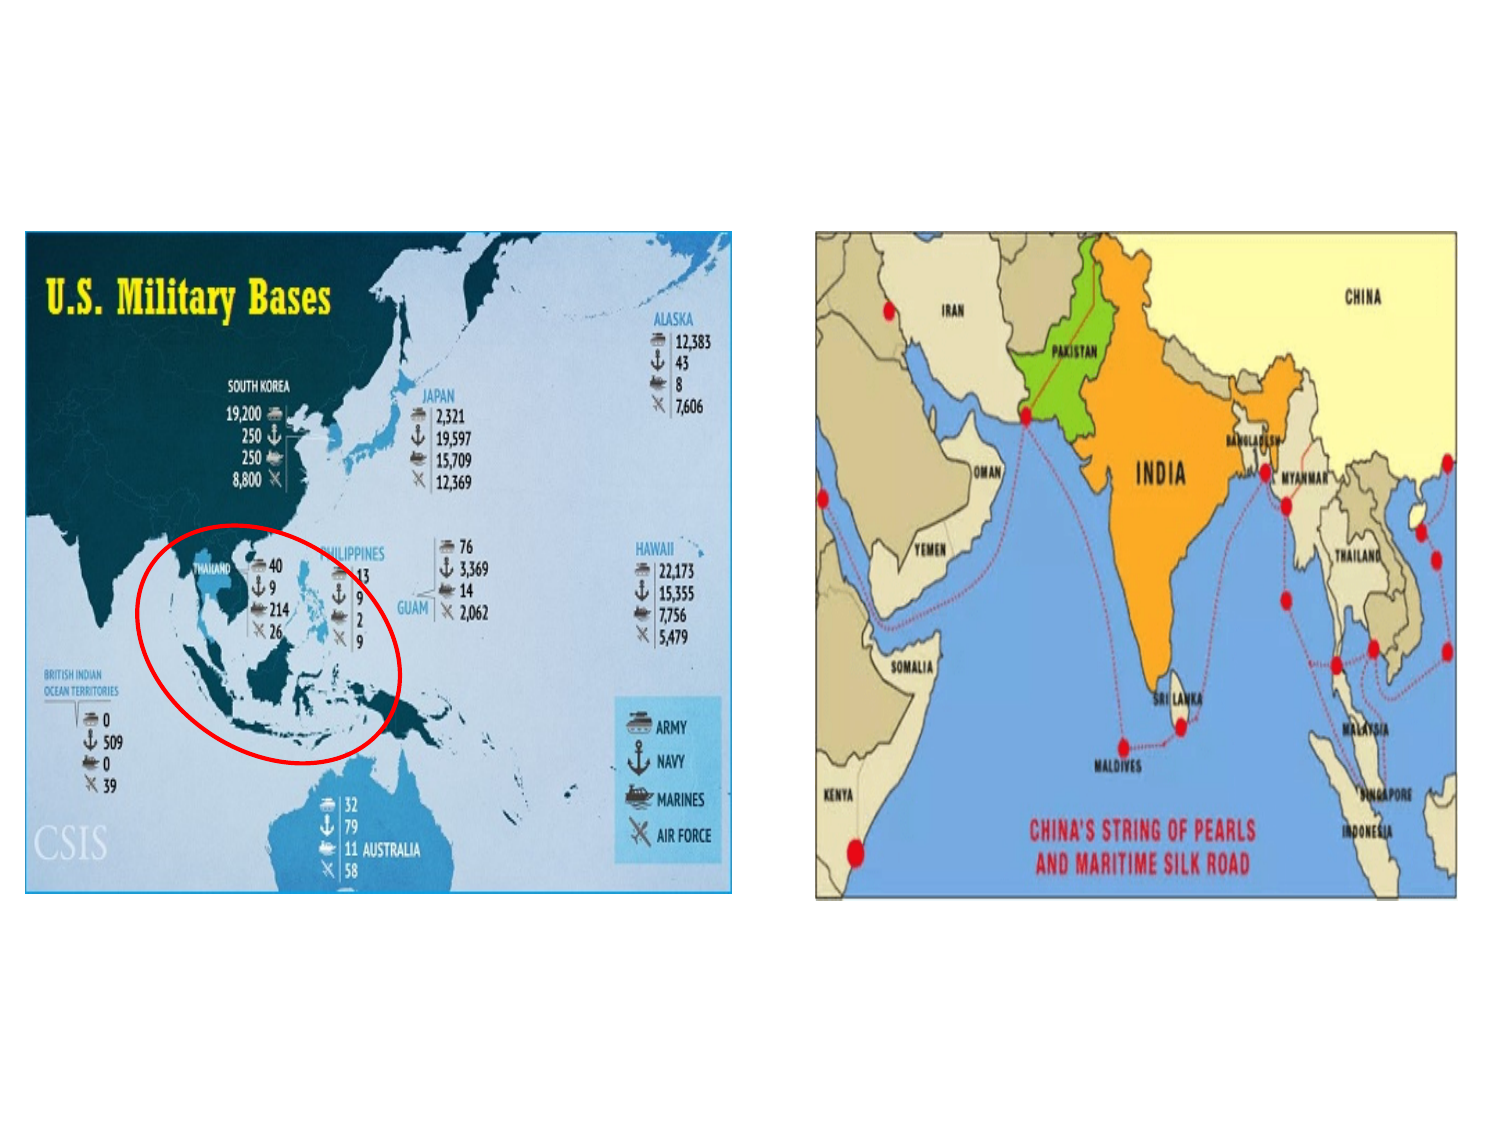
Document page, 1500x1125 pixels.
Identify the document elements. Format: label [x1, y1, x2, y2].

list [25, 231, 732, 894]
picture [815, 231, 1458, 901]
